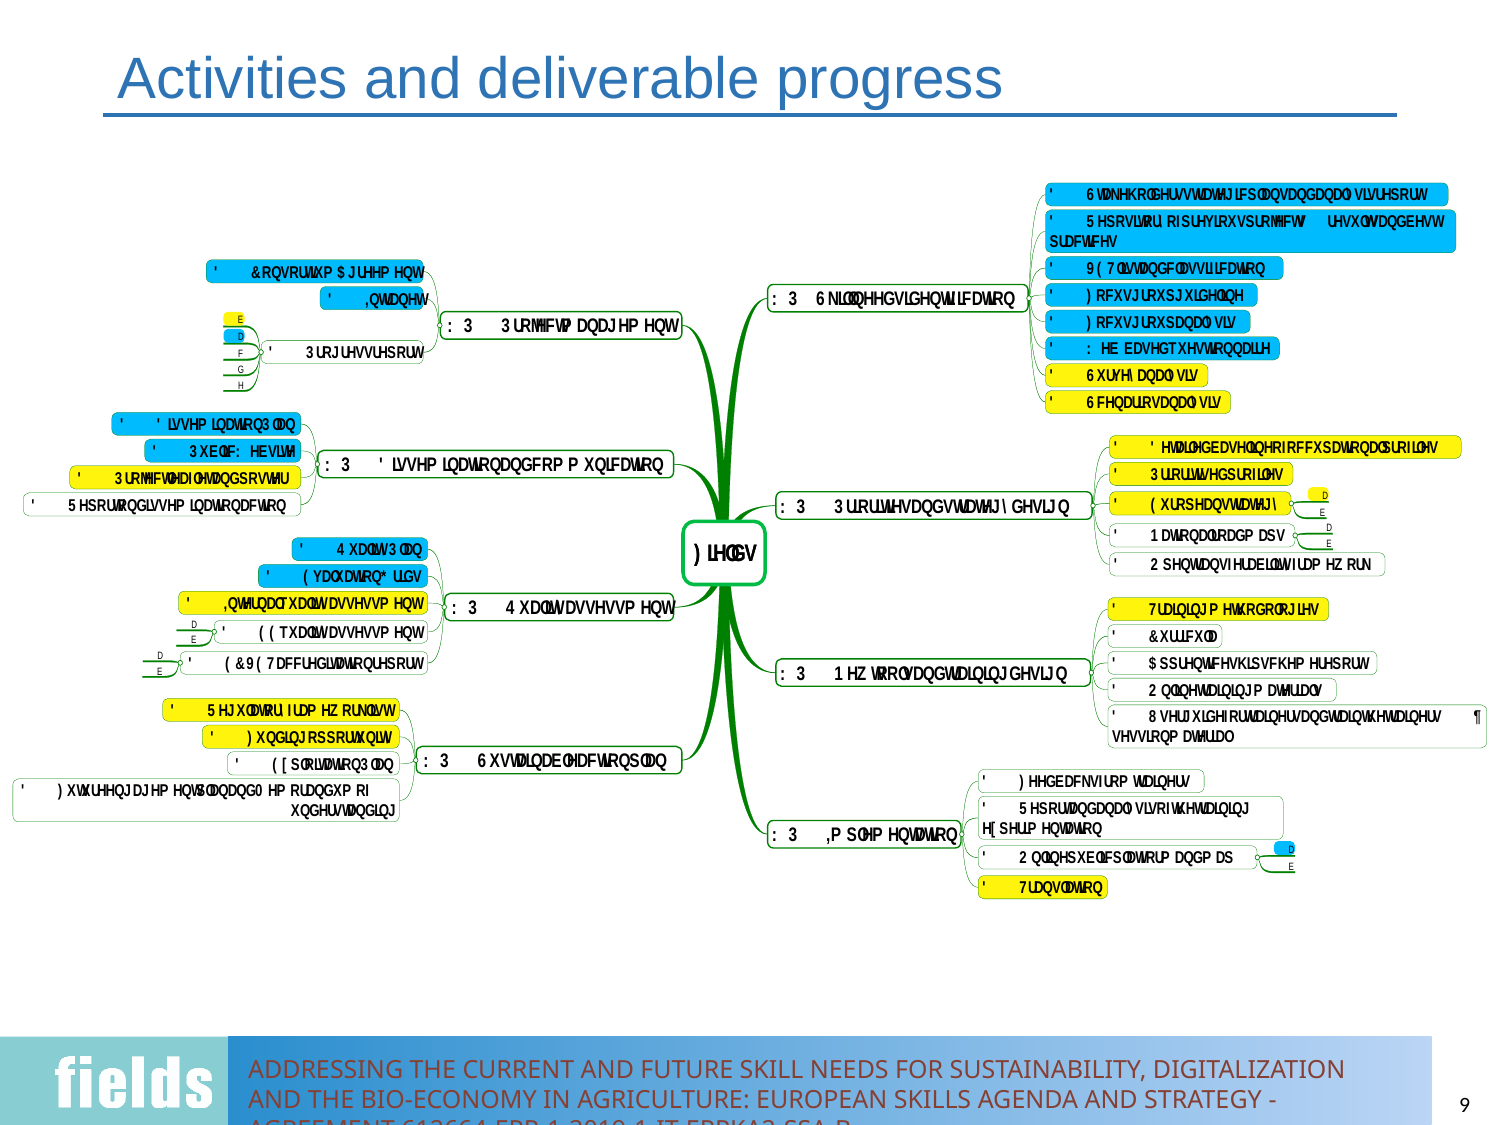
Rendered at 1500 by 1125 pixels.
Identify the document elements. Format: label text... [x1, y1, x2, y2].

title Activities and deliverable progress [103, 40, 1397, 130]
slide_number 9 [1147, 1085, 1486, 1123]
picture [52, 1056, 212, 1108]
picture [0, 168, 1500, 913]
